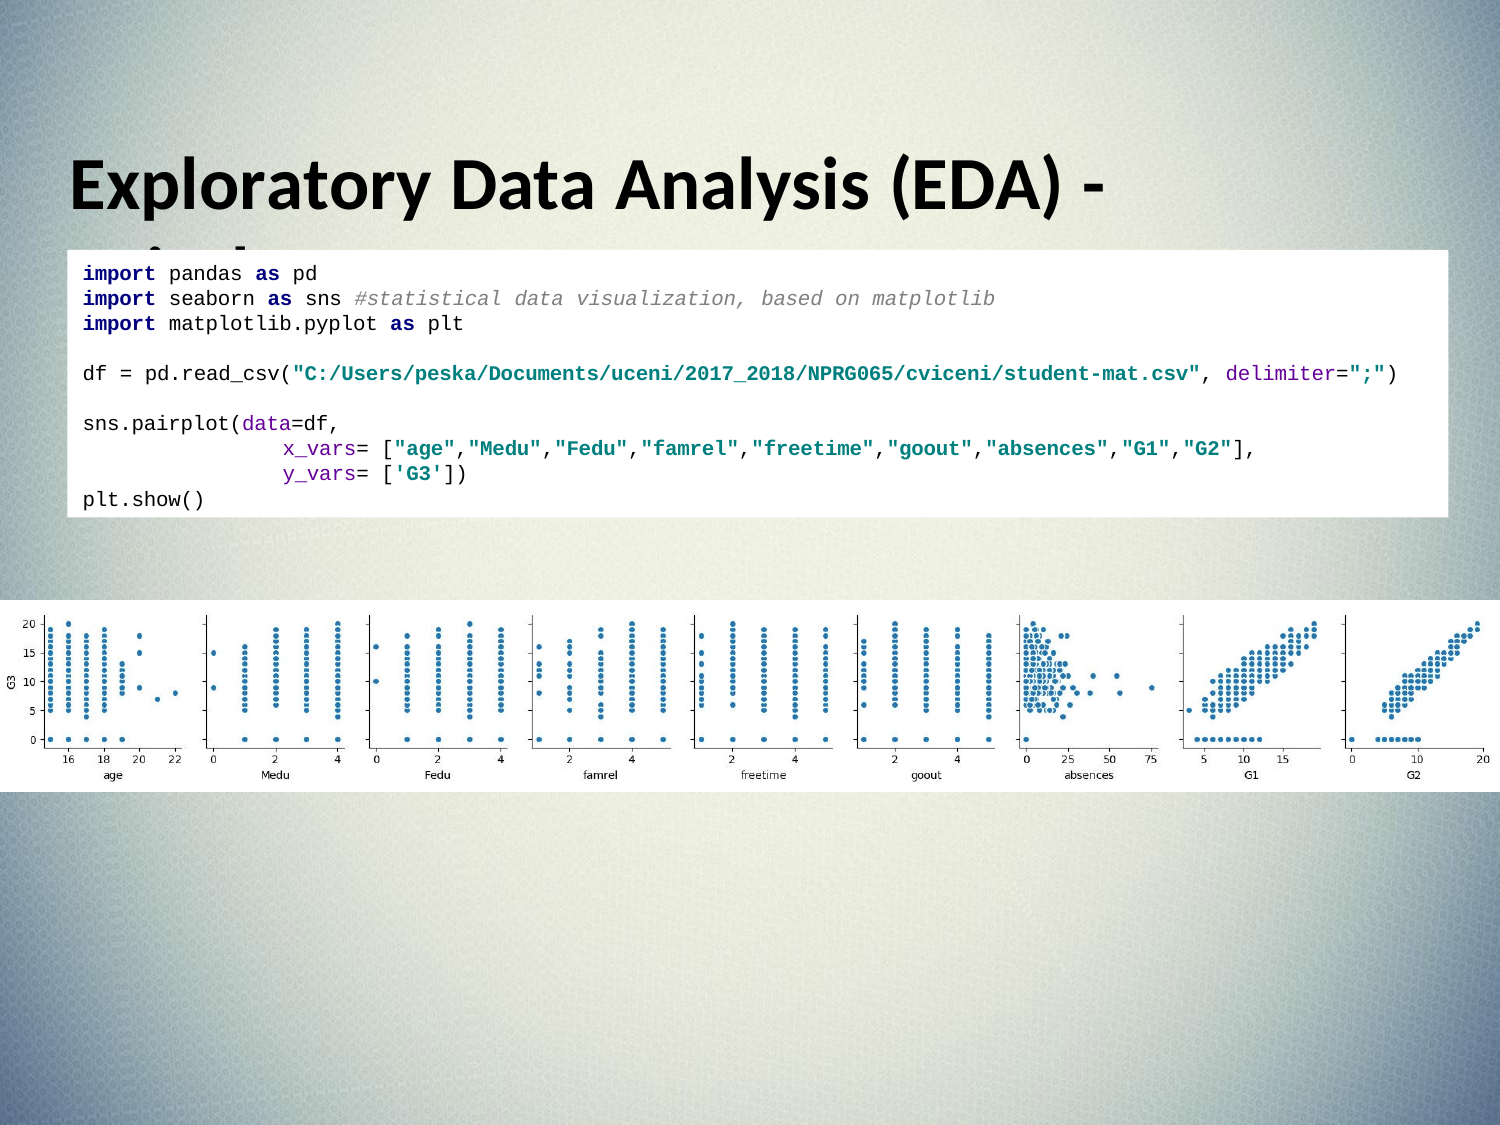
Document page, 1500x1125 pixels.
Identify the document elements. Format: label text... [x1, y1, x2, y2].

text_box [0, 600, 1500, 792]
text_box [0, 792, 1500, 1125]
text_box [0, 0, 1500, 600]
text_box Exploratory Data Analysis (EDA) - pairplot [67, 134, 1359, 249]
text_box import pandas as pd import seaborn as sns #statistical data visualization, based on matplotlib import matplotlib.pyplot as plt df = pd.read_csv("C:/Users/peska/Documents/uceni/2017_2018/NPRG065/cviceni/student-mat.csv", delimiter=";") sns.pairplot(data=df, x_vars= ["age","Medu","Fedu","famrel","freetime","goout","absences","G1","G2"], y_vars= ['G3']) plt.show() [80, 259, 1423, 511]
text_box [67, 249, 1449, 518]
